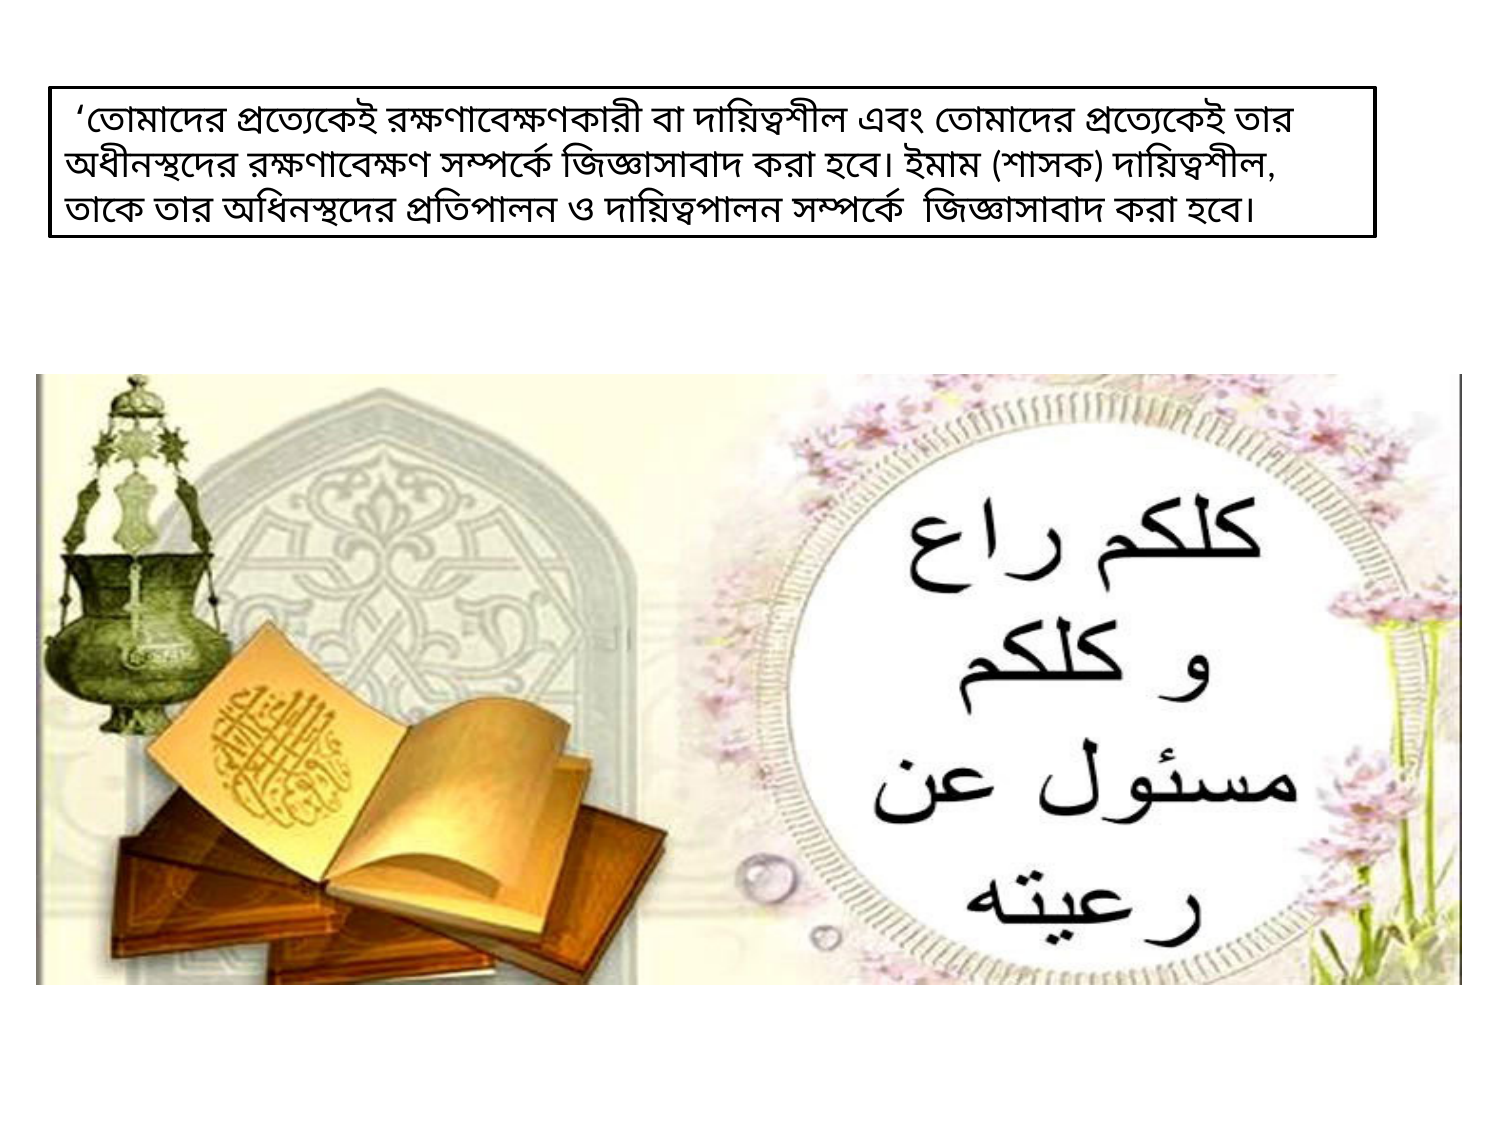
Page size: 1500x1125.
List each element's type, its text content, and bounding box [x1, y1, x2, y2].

text_box ‘তোমাদের প্রত্যেকেই রক্ষণাবেক্ষণকারী বা দায়িত্বশীল এবং তোমাদের প্রত্যেকেই তার অধীনস্থদের রক্ষণাবেক্ষণ সম্পর্কে জিজ্ঞাসাবাদ করা হবে। ইমাম (শাসক) দায়িত্বশীল, তাকে তার অধিনস্থদের প্রতিপালন ও দায়িত্বপালন সম্পর্কে জিজ্ঞাসাবাদ করা হবে। [50, 87, 1375, 237]
picture [35, 374, 1462, 985]
